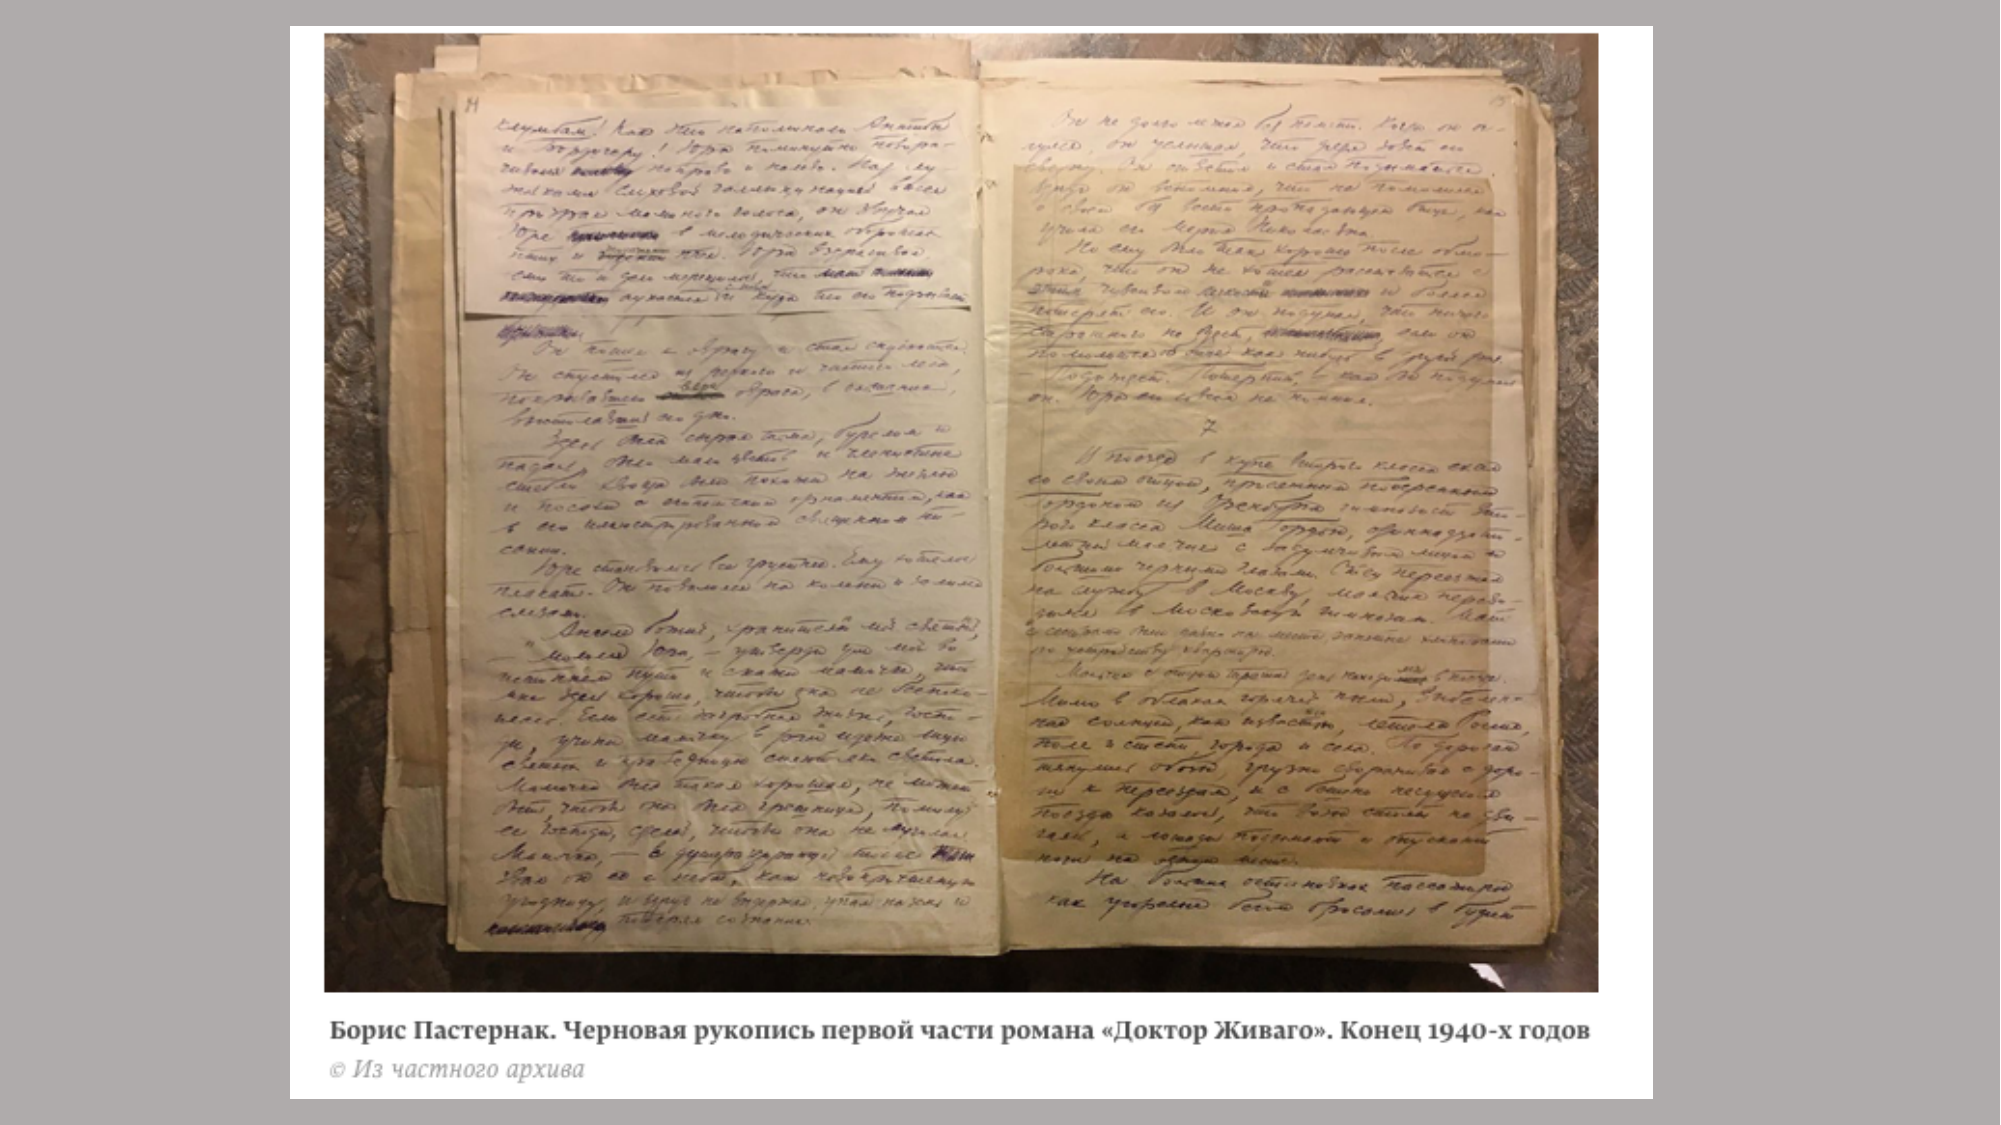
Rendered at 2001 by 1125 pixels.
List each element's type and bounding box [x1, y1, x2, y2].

picture [290, 26, 1653, 1099]
